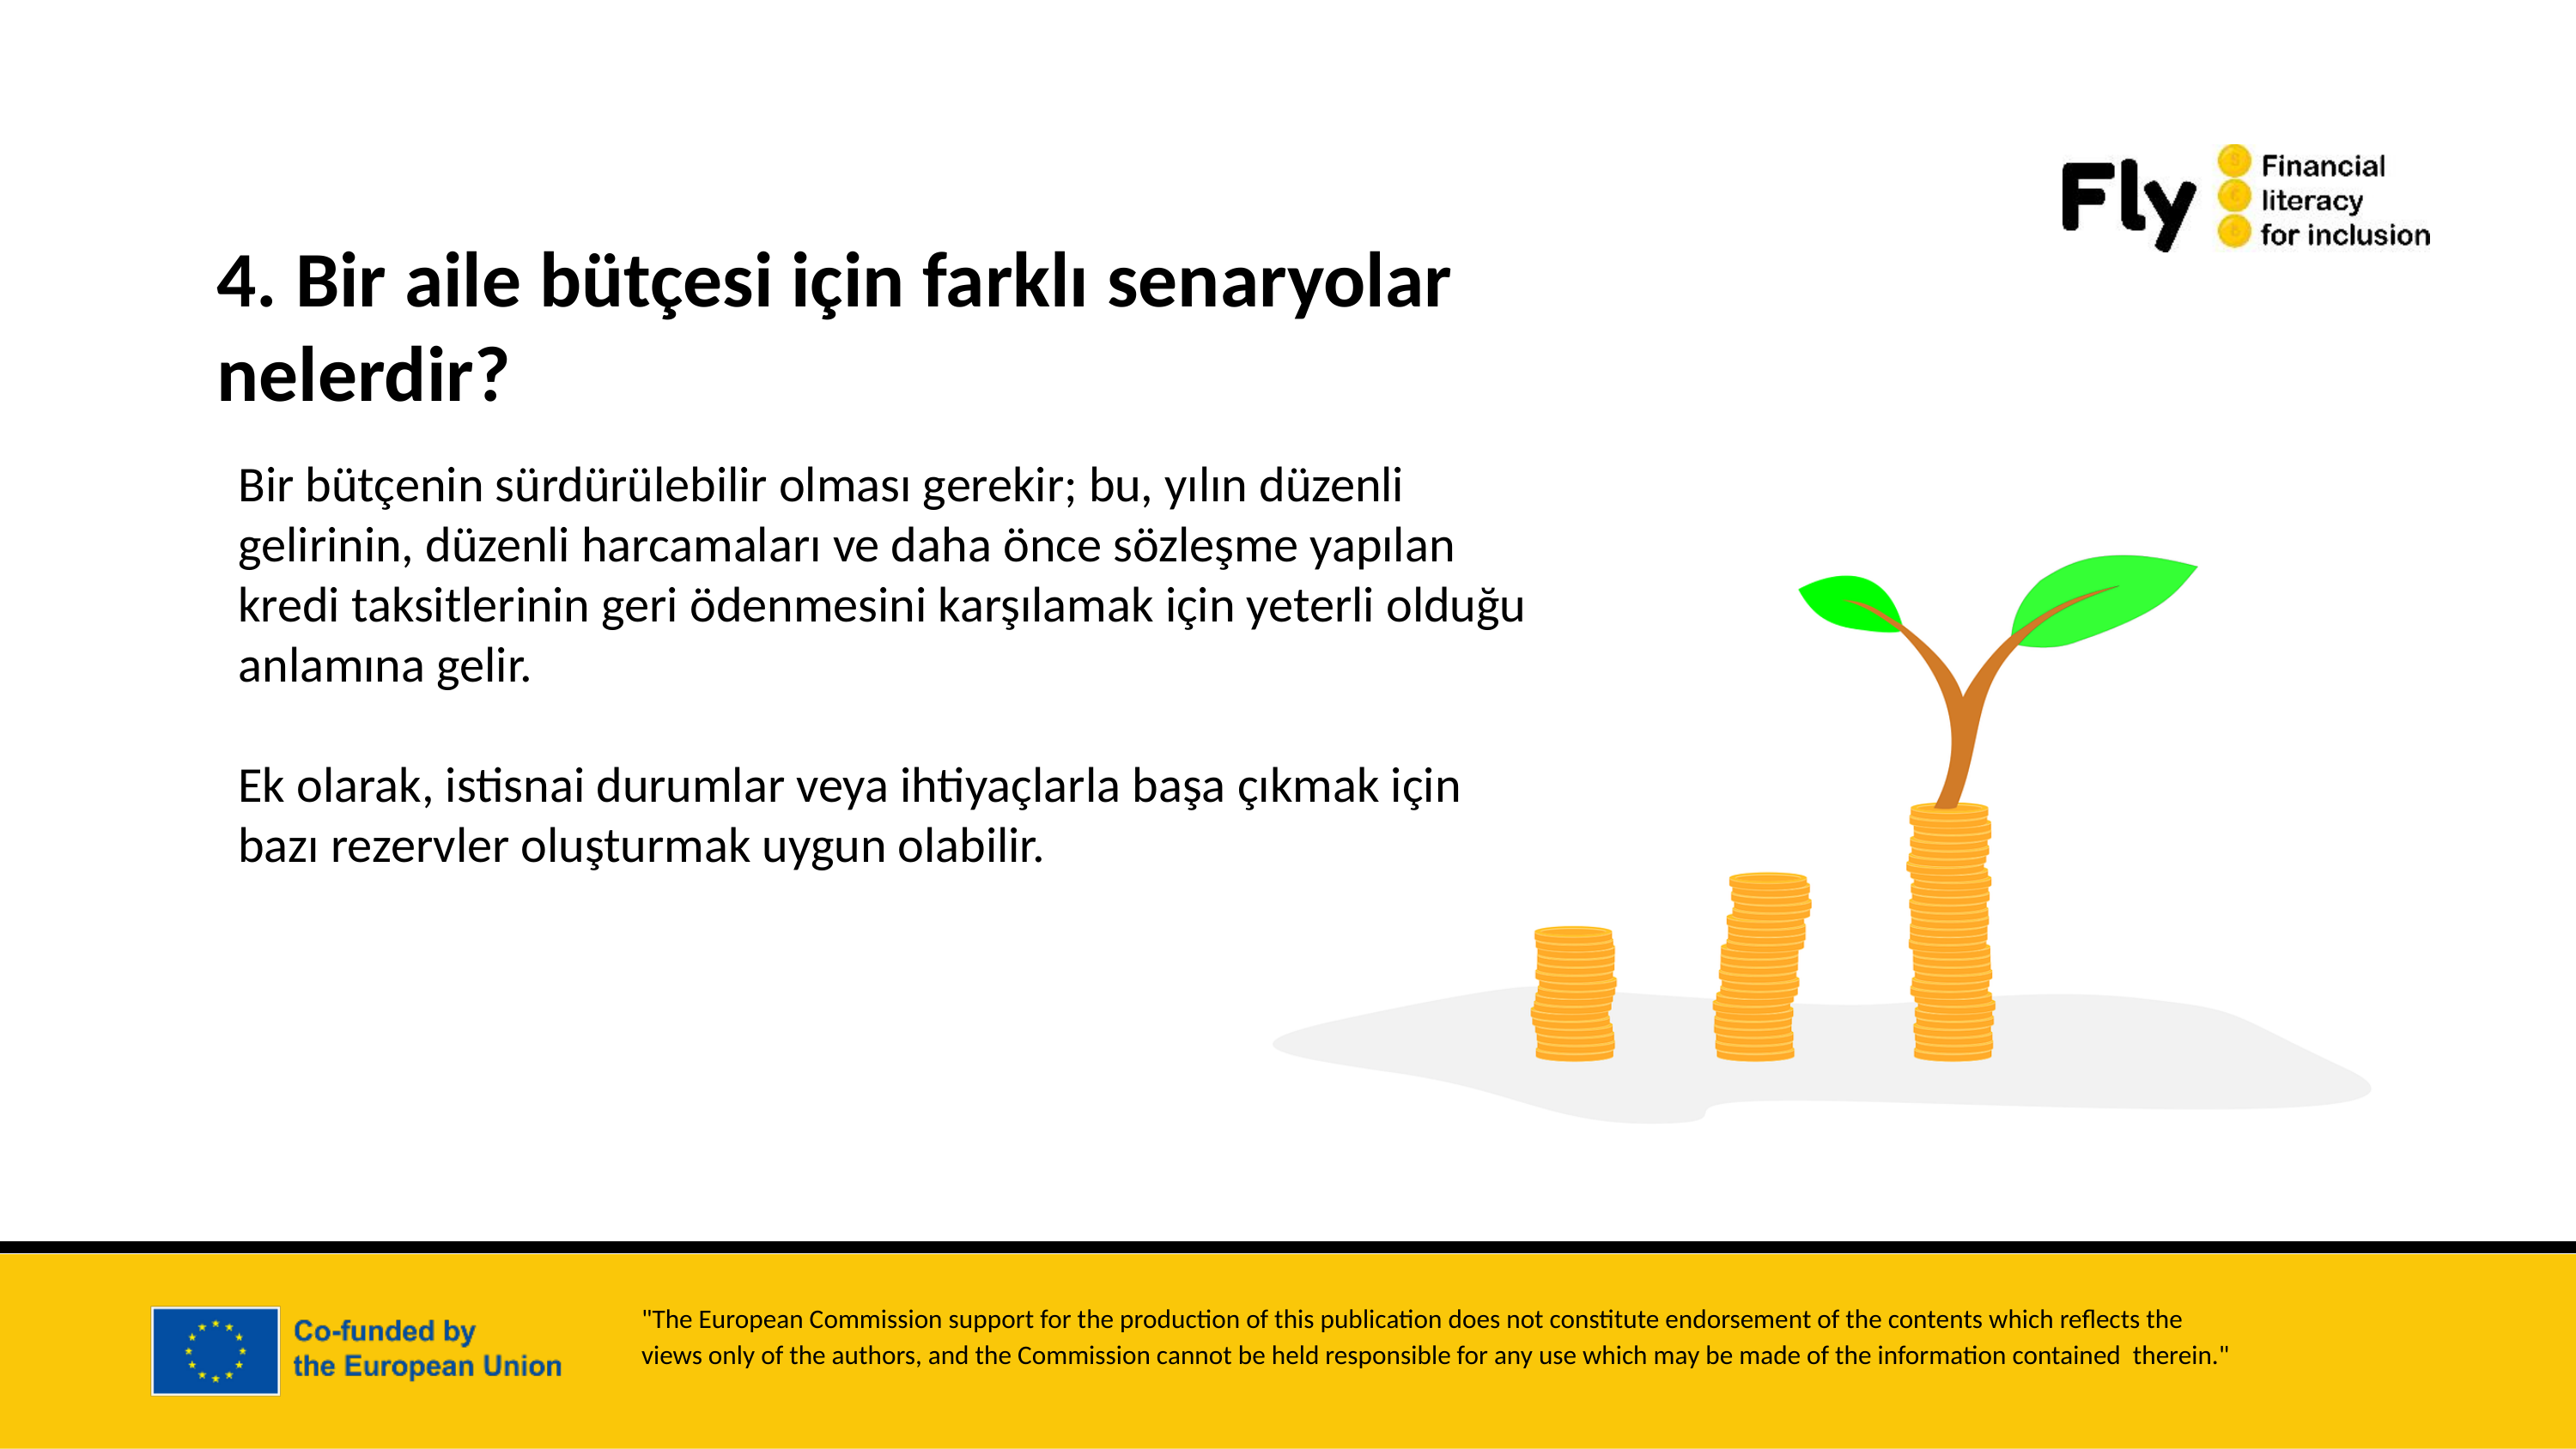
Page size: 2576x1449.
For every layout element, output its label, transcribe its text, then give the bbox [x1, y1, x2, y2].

picture [2063, 144, 2430, 252]
picture [149, 1304, 593, 1399]
text_box 4. Bir aile bütçesi için farklı senaryolar nelerdir? [204, 221, 1621, 423]
text_box Bir bütçenin sürdürülebilir olması gerekir; bu, yılın düzenli gelirinin, düzenli harcamaları ve daha önce sözleşme yapılan kredi taksitlerinin geri ödenmesini karşılamak için yeterli olduğu anlamına gelir. Ek olarak, istisnai durumlar veya ihtiyaçlarla başa çıkmak için bazı rezervler oluşturmak uygun olabilir. [225, 445, 1218, 999]
picture [1223, 440, 2421, 1239]
